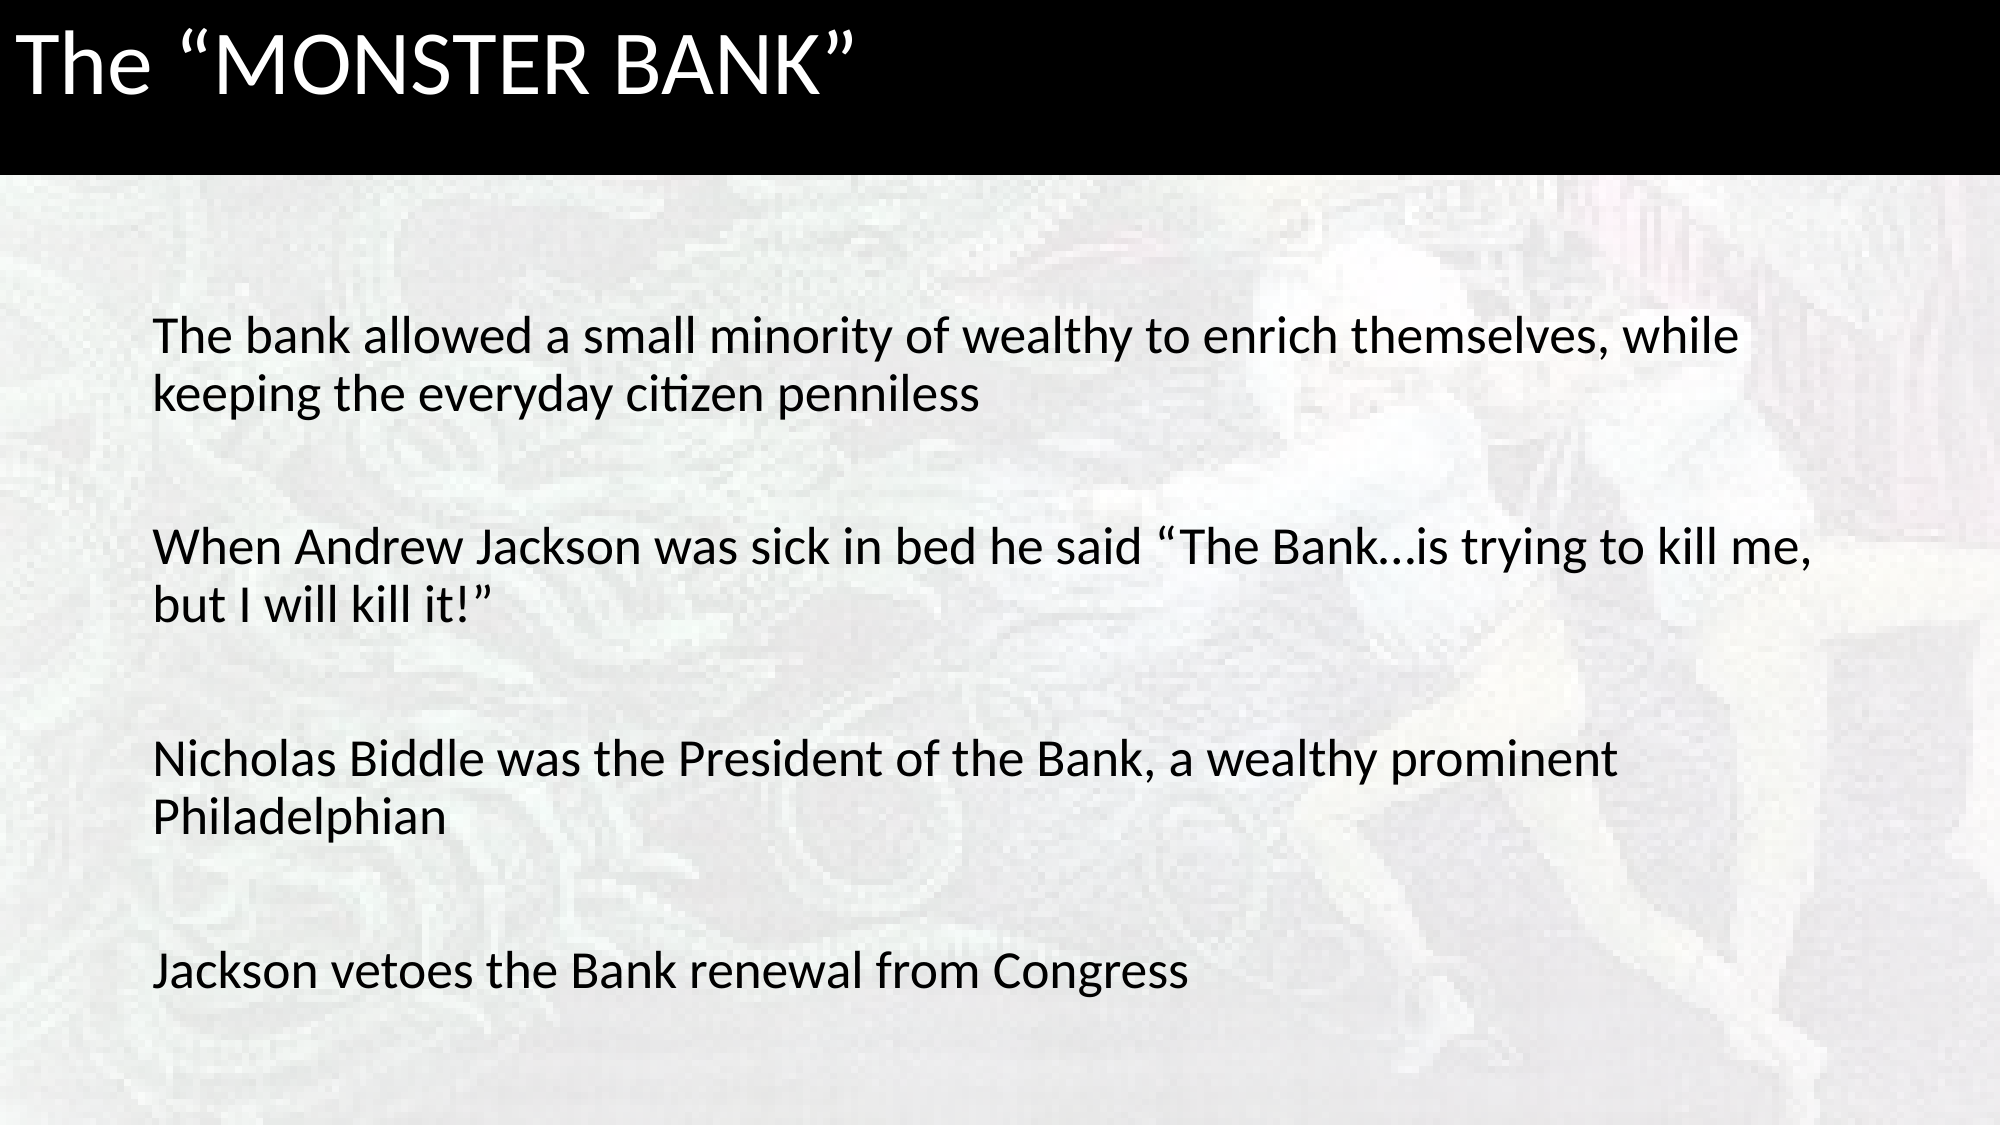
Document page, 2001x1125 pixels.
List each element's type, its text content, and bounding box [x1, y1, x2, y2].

title The “MONSTER BANK” [0, 0, 2000, 175]
list The bank allowed a small minority of wealthy to enrich themselves, while keeping the everyday citizen penniless When Andrew Jackson was sick in bed he said “The Bank…is trying to kill me, but I will kill it!” Nicholas Biddle was the President of the Bank, a wealthy prominent Philadelphian Jackson vetoes the Bank renewal from Congress [137, 299, 1863, 1014]
